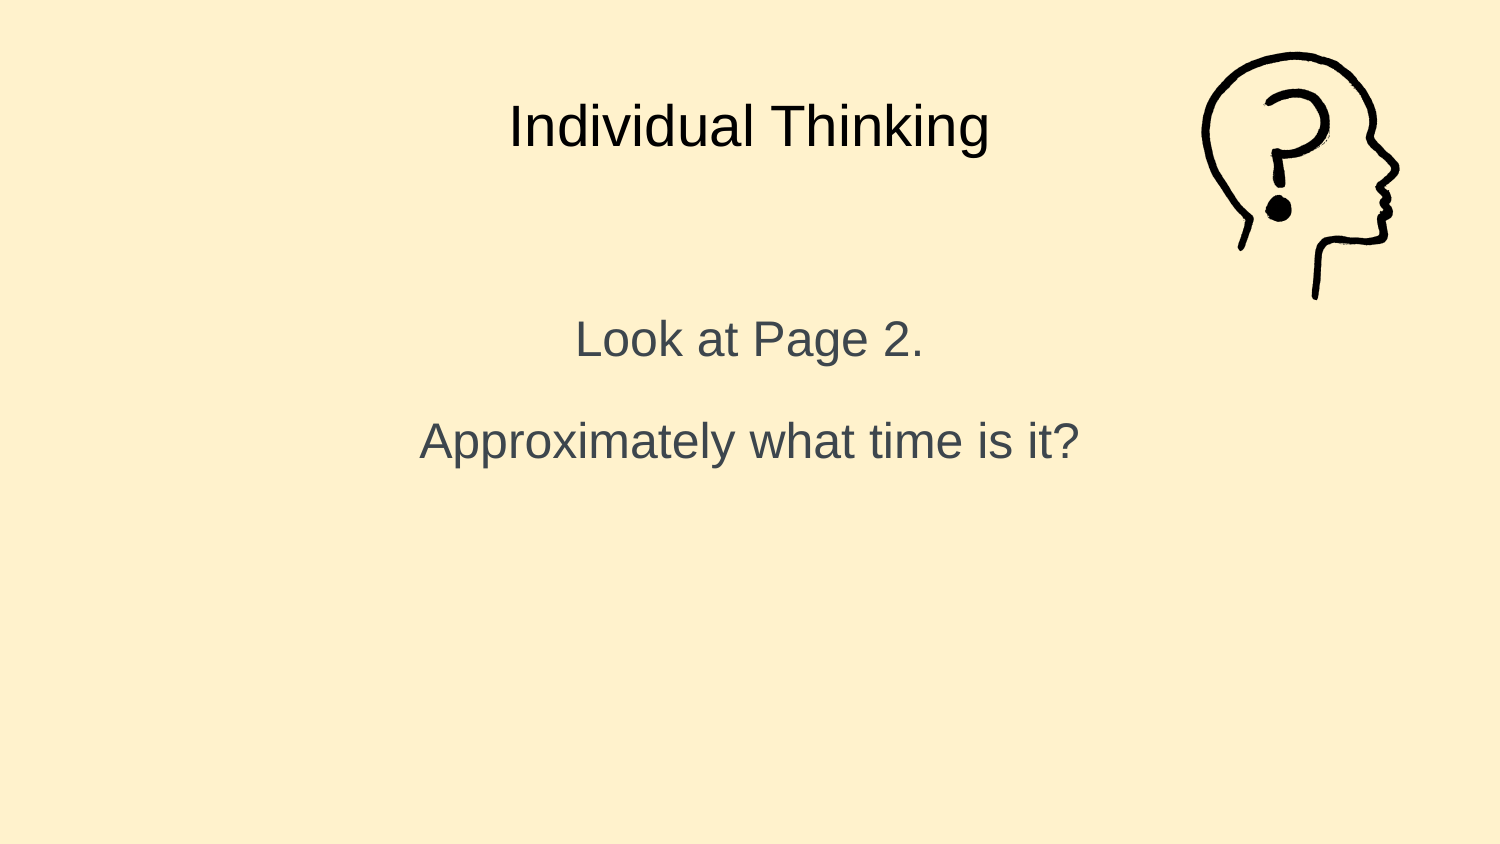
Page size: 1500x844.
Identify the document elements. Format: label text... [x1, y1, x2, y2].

list Look at Page 2. Approximately what time is it? [51, 189, 1449, 750]
picture [1144, 18, 1450, 324]
title Individual Thinking [51, 72, 1139, 167]
